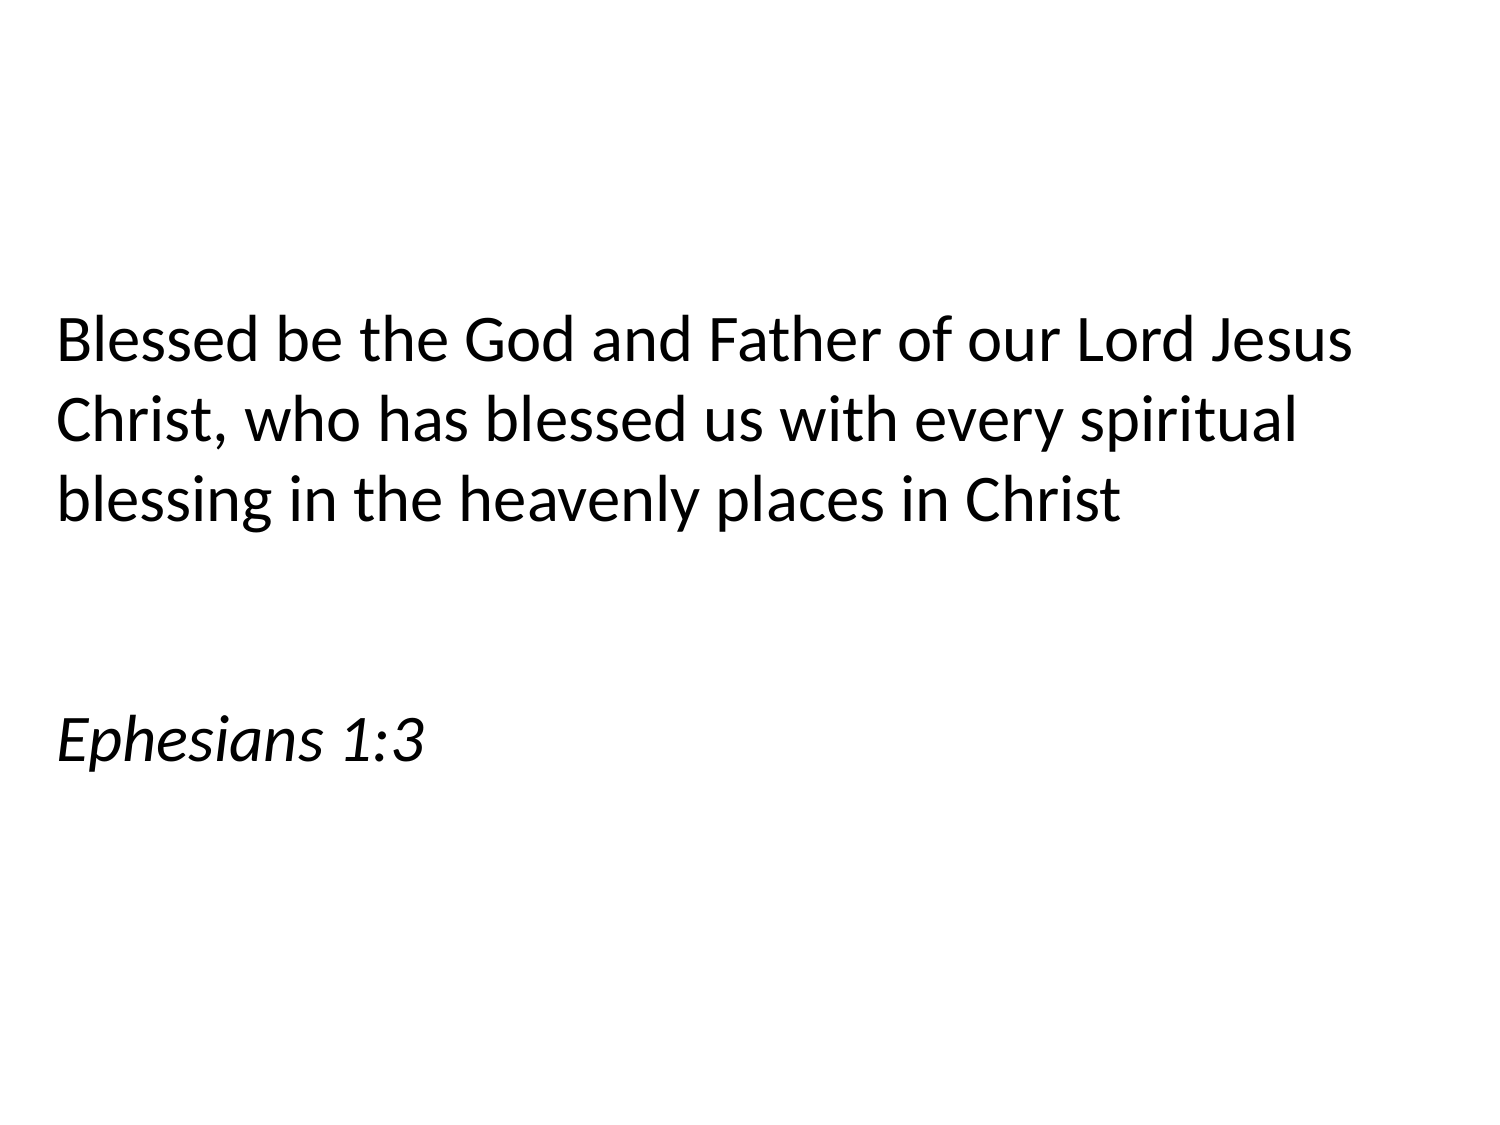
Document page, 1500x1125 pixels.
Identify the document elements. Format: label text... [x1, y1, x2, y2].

text_box Blessed be the God and Father of our Lord Jesus Christ, who has blessed us with every spiritual blessing in the heavenly places in Christ Ephesians 1:3 [41, 287, 1500, 782]
